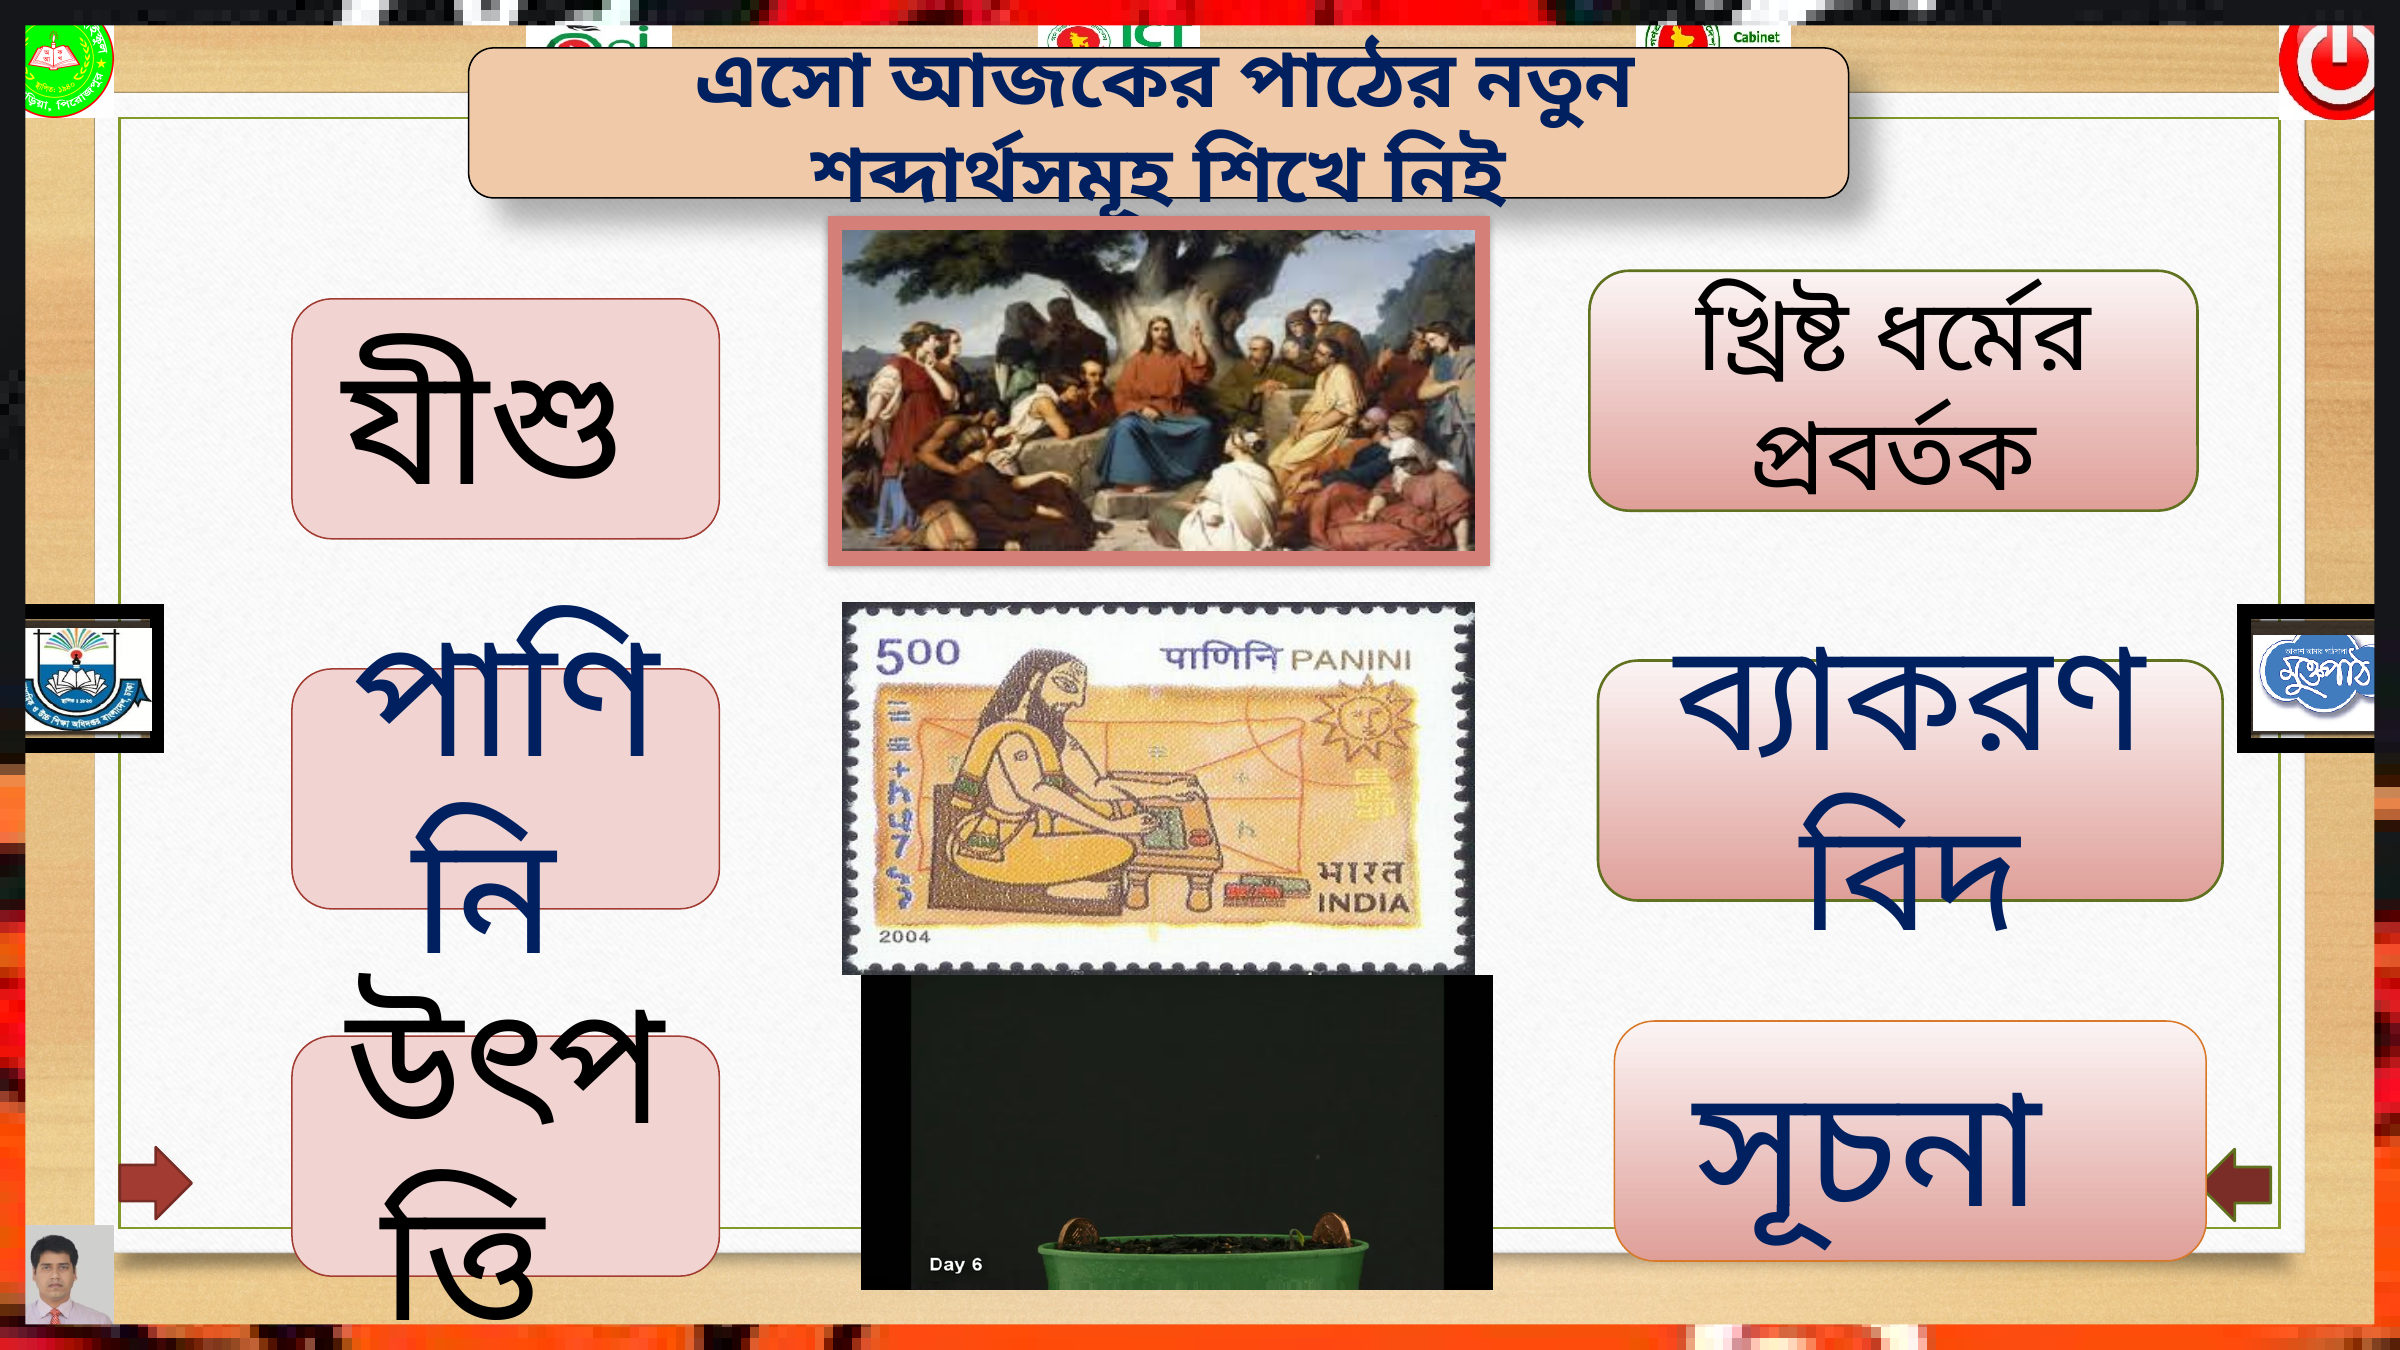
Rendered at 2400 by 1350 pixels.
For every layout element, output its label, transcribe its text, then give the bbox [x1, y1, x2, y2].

picture [0, 0, 2400, 1350]
text_box যীশু [291, 298, 721, 540]
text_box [860, 974, 1494, 1291]
text_box এসো আজকের পাঠের নতুন শব্দার্থসমূহ শিখে নিই [467, 47, 1850, 199]
text_box ব্যাকরণবিদ [1596, 659, 2224, 902]
text_box উৎপত্তি [291, 1035, 721, 1277]
text_box সূচনা [1613, 1020, 2207, 1262]
text_box খ্রিষ্ট ধর্মের প্রবর্তক [1588, 269, 2199, 513]
text_box পাণিনি [291, 668, 721, 910]
